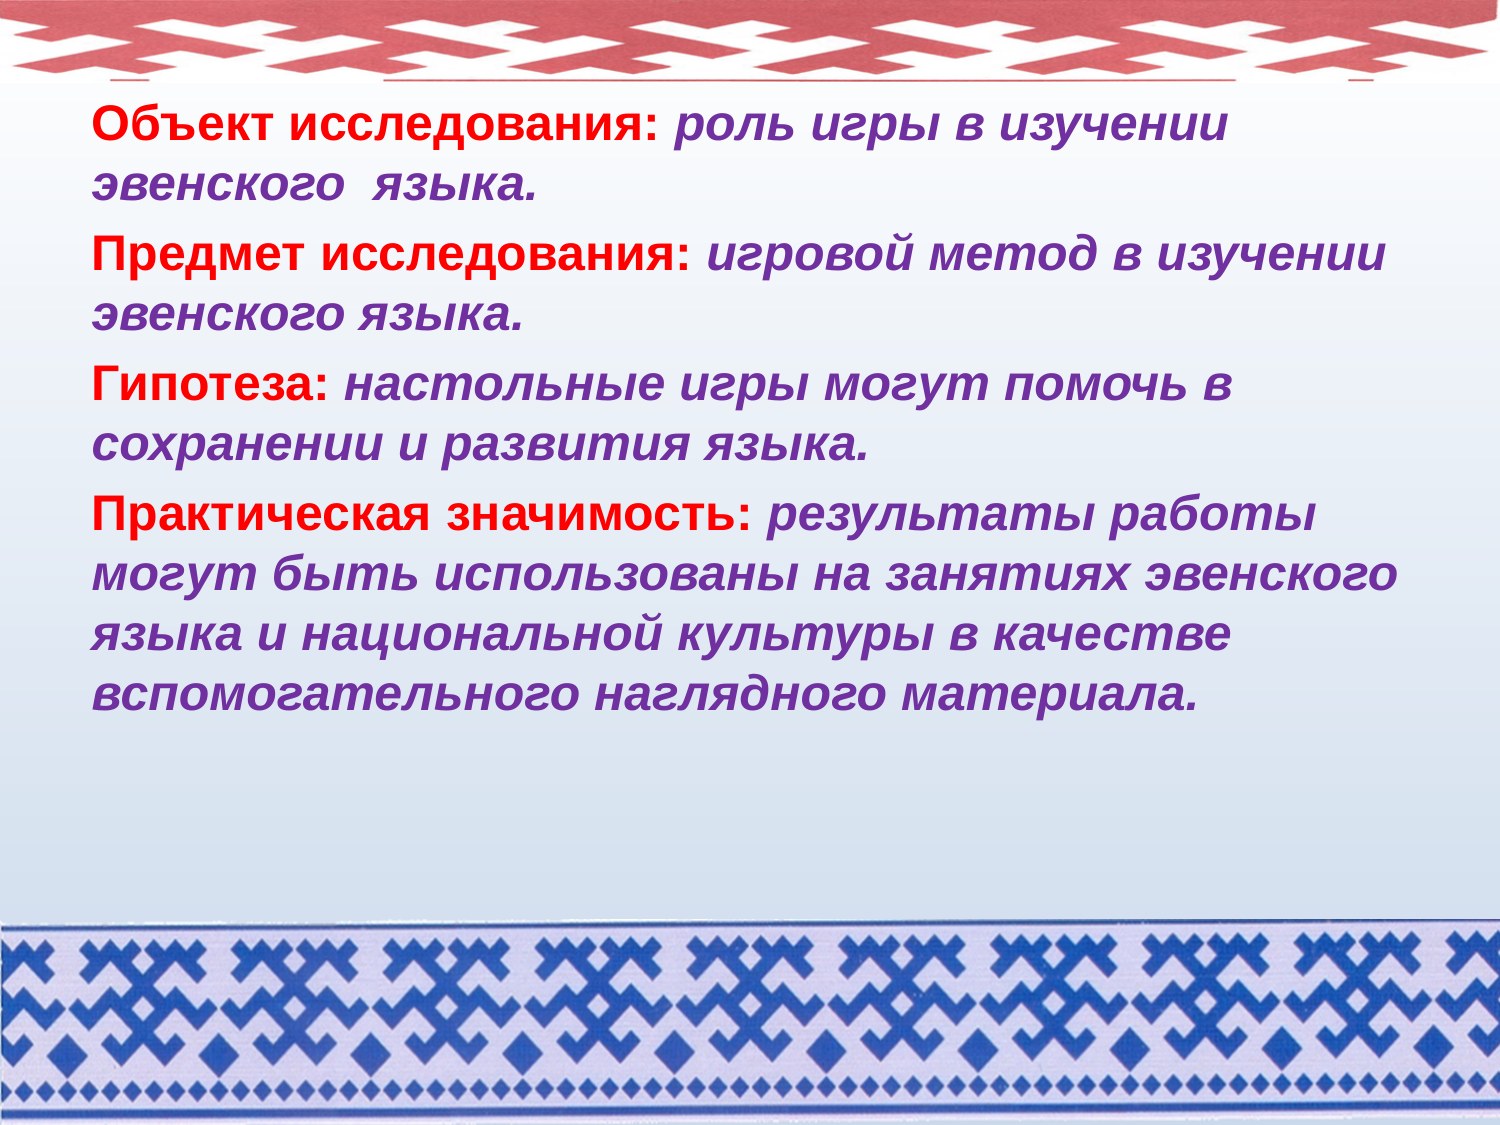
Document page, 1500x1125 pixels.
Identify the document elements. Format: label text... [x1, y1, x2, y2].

list Объект исследования: роль игры в изучении эвенского языка. Предмет исследования: игровой метод в изучении эвенского языка. Гипотеза: настольные игры могут помочь в сохранении и развития языка. Практическая значимость: результаты работы могут быть использованы на занятиях эвенского языка и национальной культуры в качестве вспомогательного наглядного материала. [76, 93, 1427, 917]
picture [0, 919, 1500, 1125]
picture [0, 0, 1500, 84]
